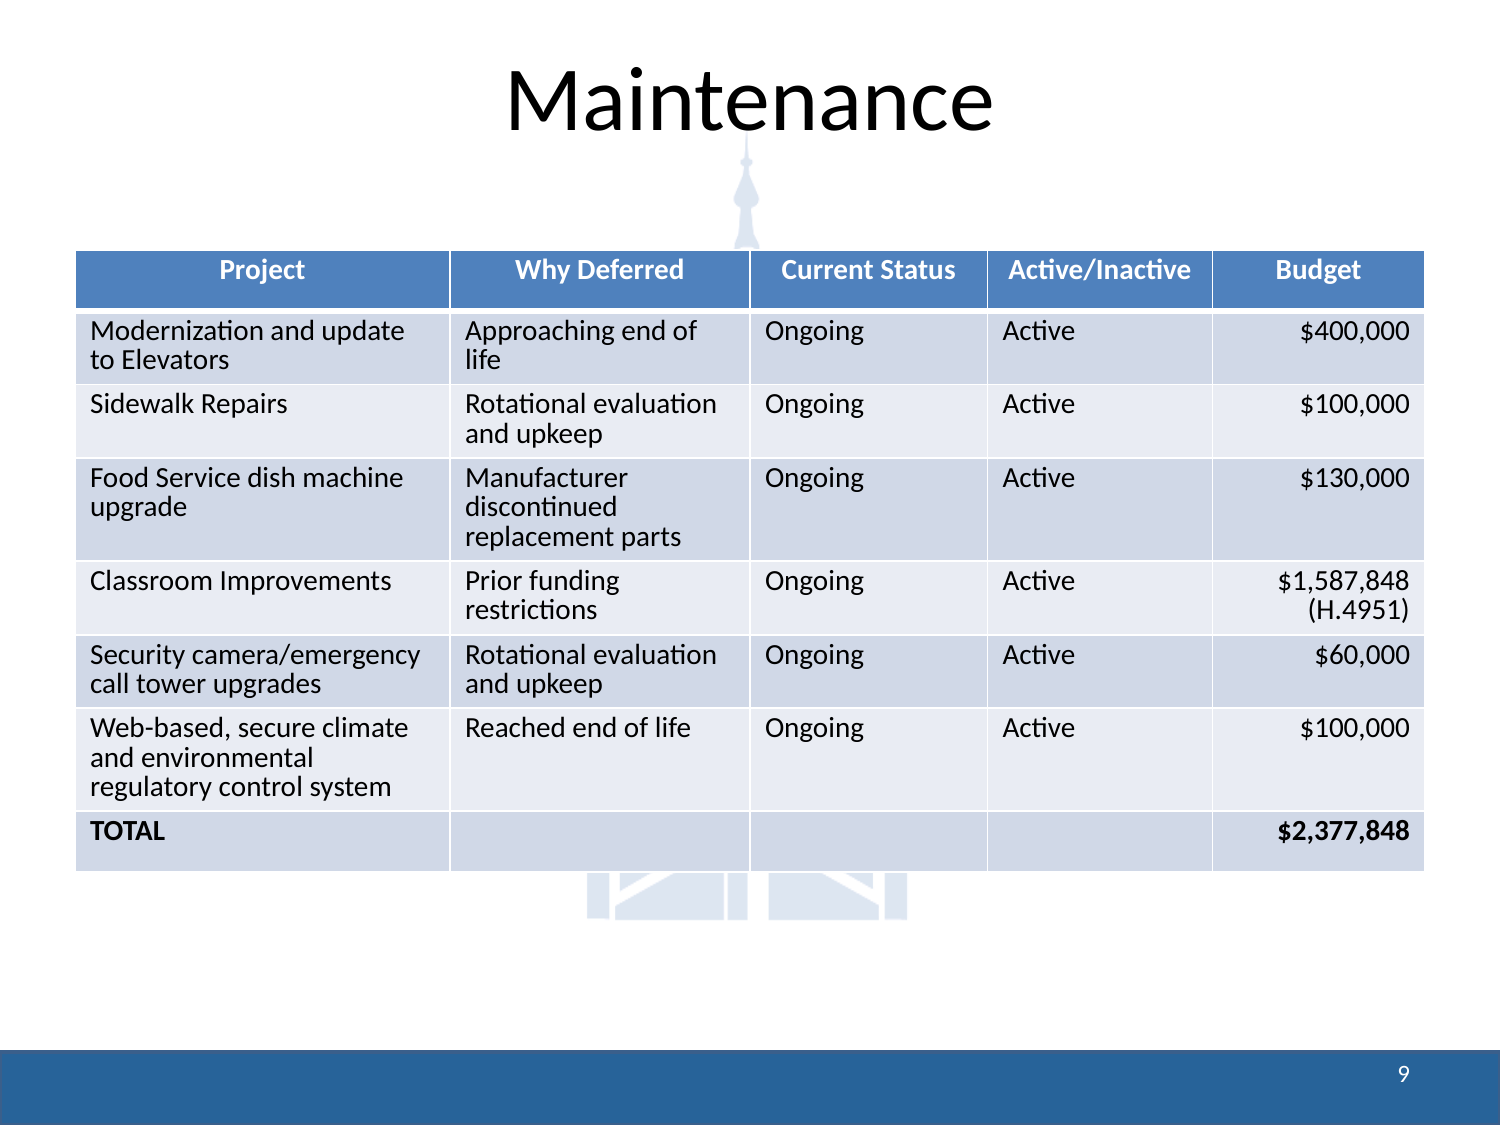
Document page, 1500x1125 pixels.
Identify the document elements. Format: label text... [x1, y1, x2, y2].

table_cell $100,000 [1213, 709, 1424, 810]
text_box [0, 1050, 1500, 1125]
table_cell Active [1054, 636, 1212, 707]
table_cell Active [1054, 562, 1212, 634]
table_cell $60,000 [1213, 636, 1424, 707]
table_cell $2,377,848 [1213, 812, 1424, 871]
table_cell Sidewalk Repairs [76, 385, 444, 457]
table_cell $130,000 [1213, 459, 1424, 560]
table_cell $400,000 [1213, 314, 1424, 384]
table_cell TOTAL [76, 812, 444, 871]
table_cell Web-based, secure climate and environmental regulatory control system [76, 709, 444, 810]
table_cell Active [1054, 459, 1212, 560]
table_cell Active [1054, 385, 1212, 457]
table_cell Active [1054, 314, 1212, 384]
picture [449, 124, 1051, 926]
table_cell Active [1054, 709, 1212, 810]
table_cell Security camera/emergency call tower upgrades [76, 636, 444, 707]
table_cell Classroom Improvements [76, 562, 444, 634]
table_header Budget [1213, 251, 1424, 308]
table_cell $100,000 [1213, 385, 1424, 457]
table_cell [1054, 812, 1212, 871]
slide_number 9 [1074, 1042, 1425, 1103]
table_header Active/Inactive [1054, 251, 1212, 308]
table_cell Modernization and update to Elevators [76, 314, 444, 384]
title Maintenance [75, 0, 1425, 188]
table_cell Food Service dish machine upgrade [76, 459, 444, 560]
table_cell $1,587,848 (H.4951) [1213, 562, 1424, 634]
table_header Project [76, 251, 444, 308]
